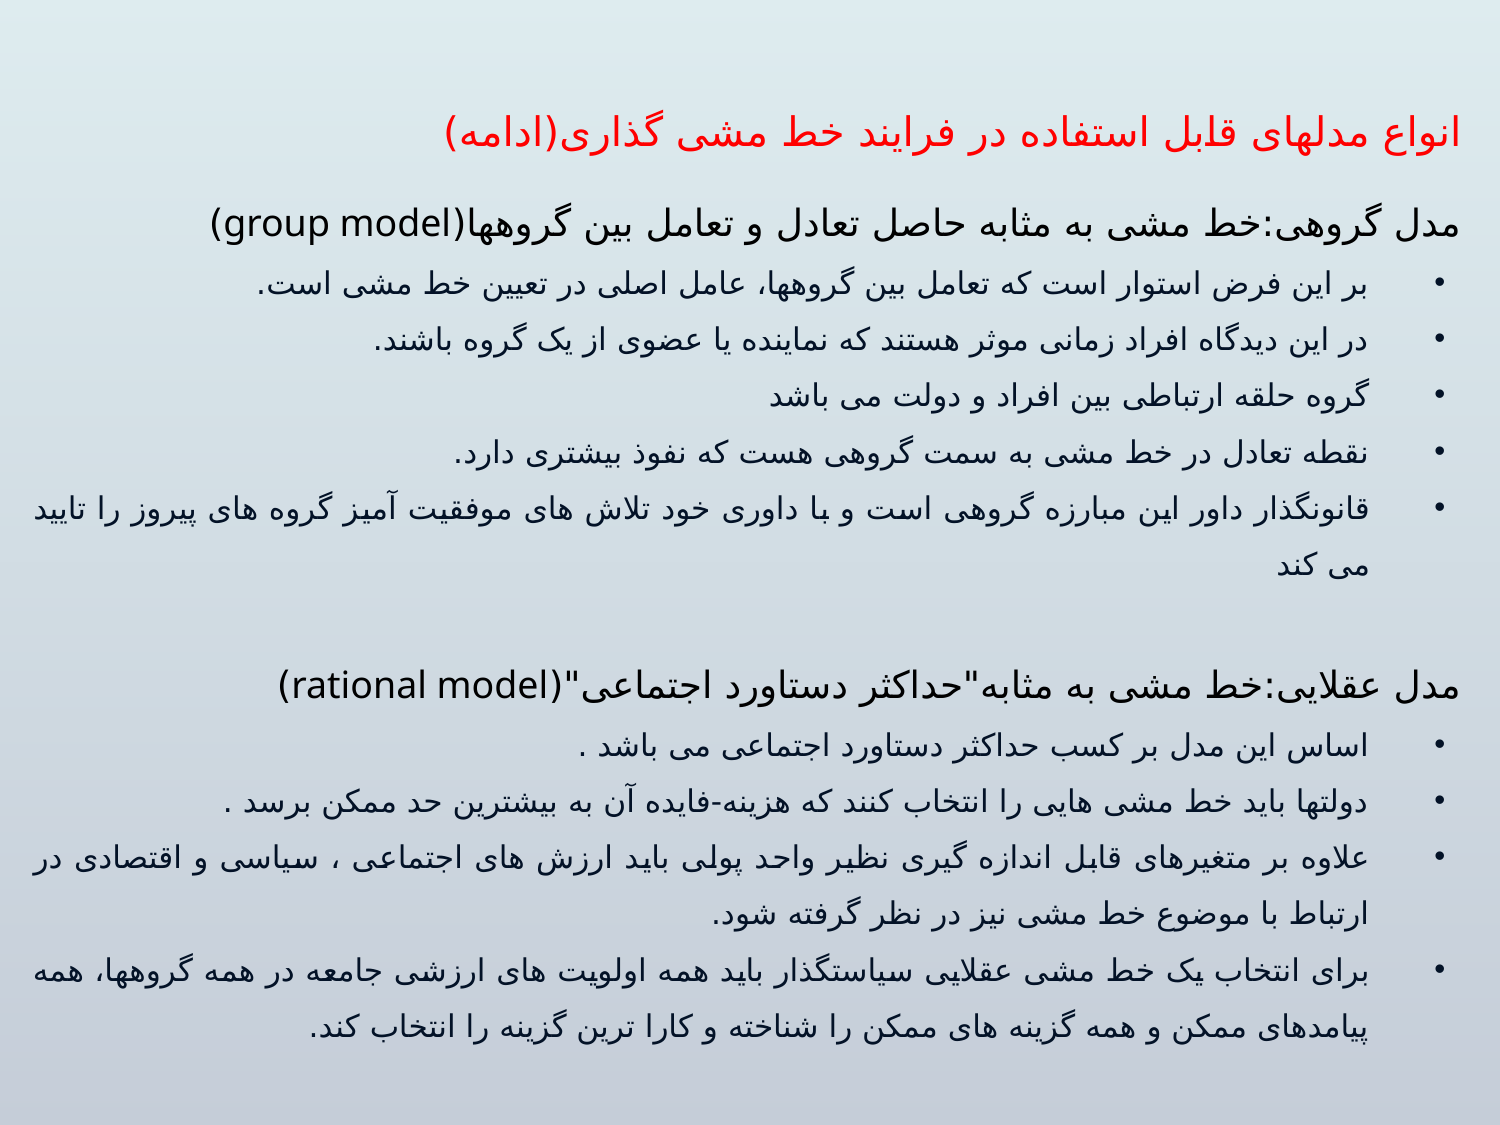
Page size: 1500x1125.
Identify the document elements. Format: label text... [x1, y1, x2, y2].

text_box انواع مدلهای قابل استفاده در فرایند خط مشی گذاری(ادامه) مدل گروهی:خط مشی به مثابه حاصل تعادل و تعامل بین گروهها(group model) بر این فرض استوار است که تعامل بین گروهها، عامل اصلی در تعیین خط مشی است. در این دیدگاه افراد زمانی موثر هستند که نماینده یا عضوی از یک گروه باشند. گروه حلقه ارتباطی بین افراد و دولت می باشد نقطه تعادل در خط مشی به سمت گروهی هست که نفوذ بیشتری دارد. قانونگذار داور این مبارزه گروهی است و با داوری خود تلاش های موفقیت آمیز گروه های پیروز را تایید می کند مدل عقلایی:خط مشی به مثابه"حداکثر دستاورد اجتماعی"(rational model) اساس این مدل بر کسب حداکثر دستاورد اجتماعی می باشد . دولتها باید خط مشی هایی را انتخاب کنند که هزینه-فایده آن به بیشترین حد ممکن برسد . علاوه بر متغیرهای قابل اندازه گیری نظیر واحد پولی باید ارزش های اجتماعی ، سیاسی و اقتصادی در ارتباط با موضوع خط مشی نیز در نظر گرفته شود. برای انتخاب یک خط مشی عقلایی سیاستگذار باید همه اولویت های ارزشی جامعه در همه گروهها، همه پیامدهای ممکن و همه گزینه های ممکن را شناخته و کارا ترین گزینه را انتخاب کند. [17, 53, 1477, 1076]
